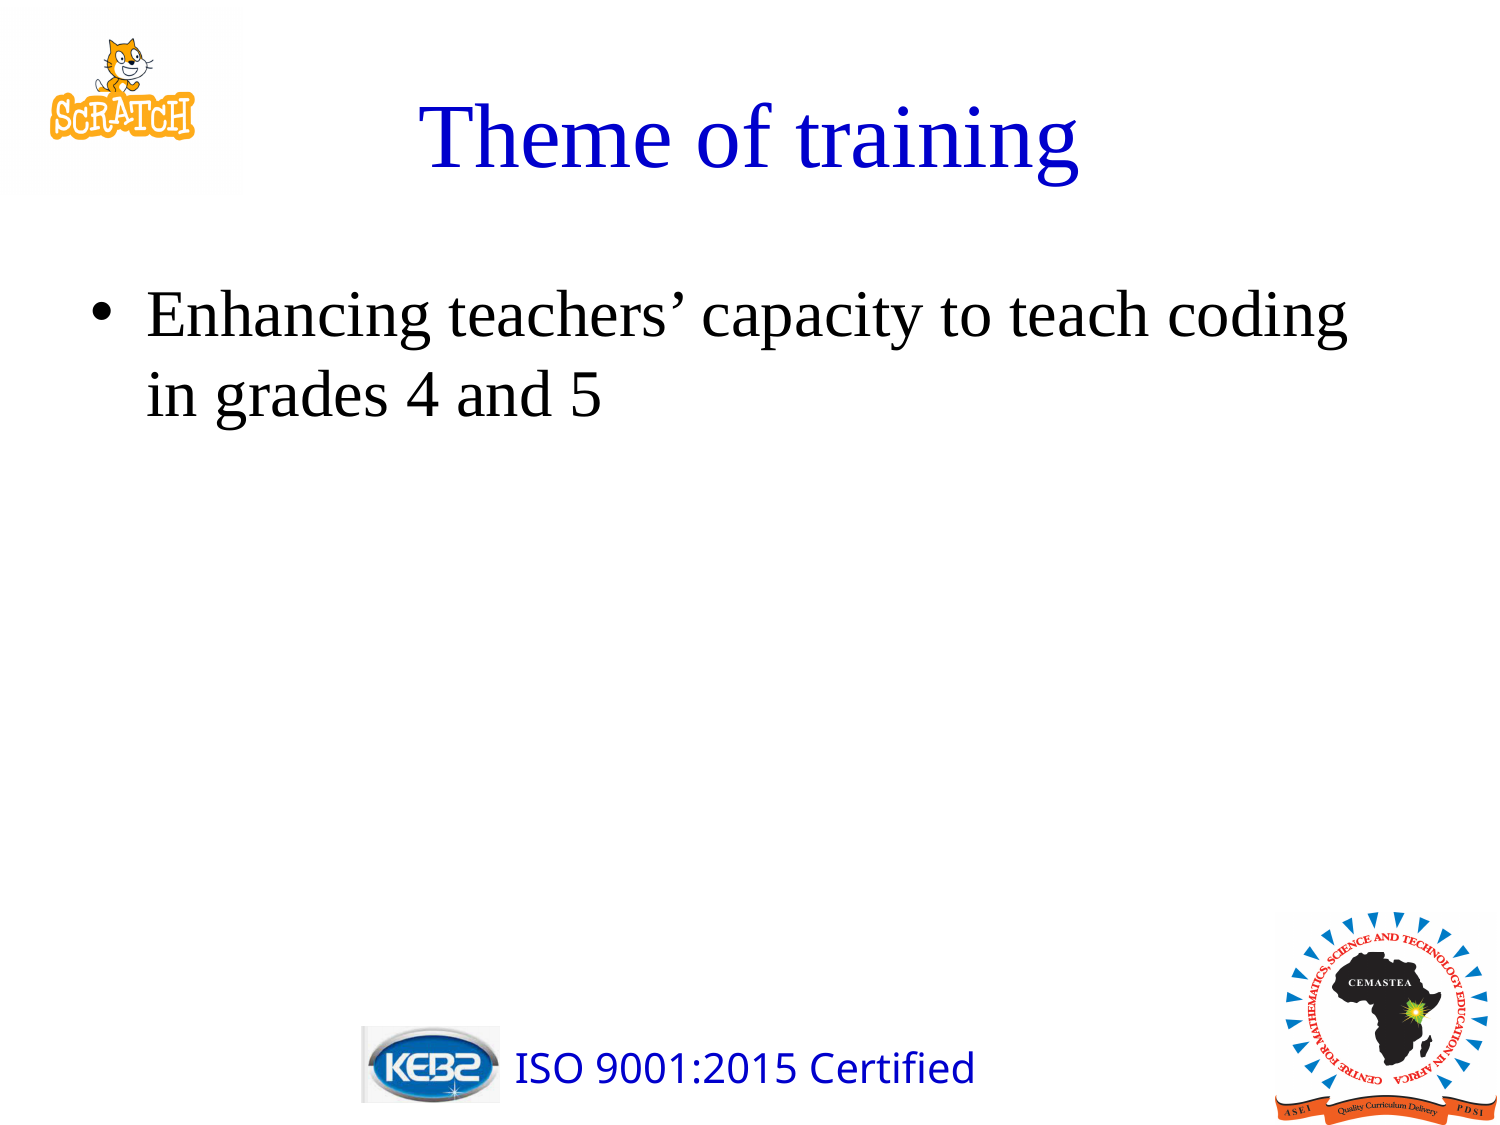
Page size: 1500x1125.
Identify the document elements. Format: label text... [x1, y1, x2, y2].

picture [1275, 912, 1497, 1125]
picture [0, 7, 243, 195]
title Theme of training [75, 37, 1425, 225]
list Enhancing teachers’ capacity to teach coding in grades 4 and 5 [75, 262, 1425, 1005]
picture [361, 1026, 500, 1103]
